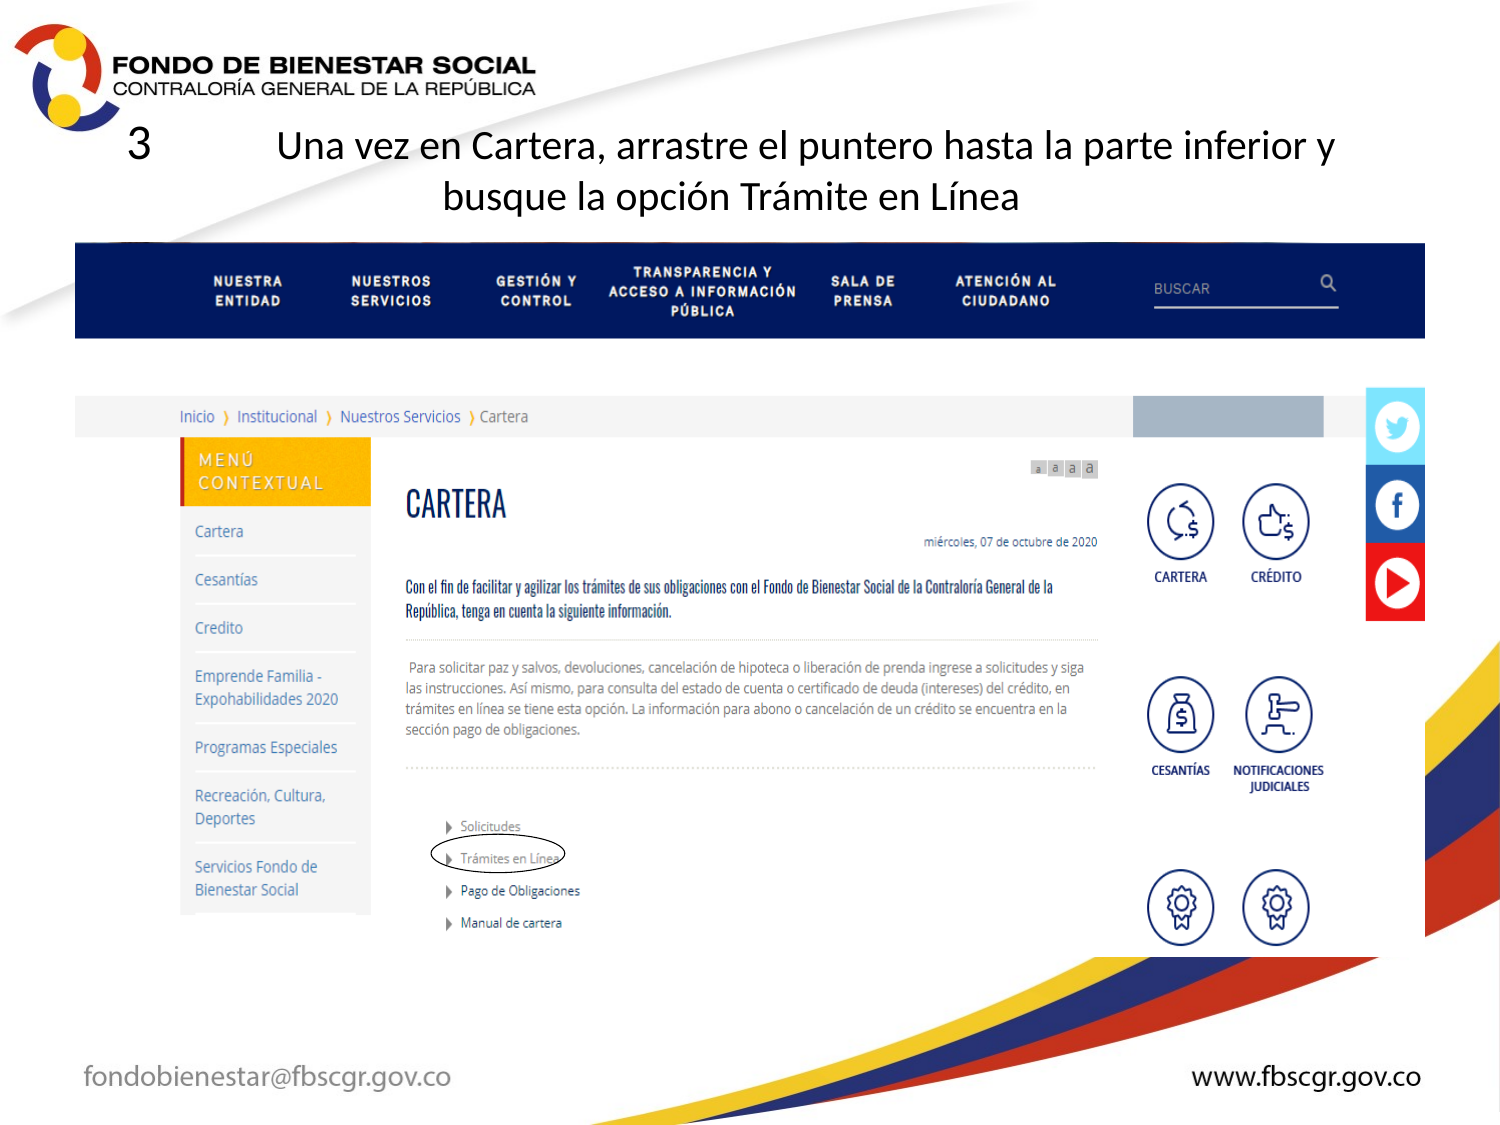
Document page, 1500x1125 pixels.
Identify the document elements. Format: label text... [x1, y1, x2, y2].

title 3 Una vez en Cartera, arrastre el puntero hasta la parte inferior y busque la opción Trámite en Línea [75, 101, 1388, 240]
picture [0, 0, 1500, 1125]
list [74, 241, 1426, 957]
